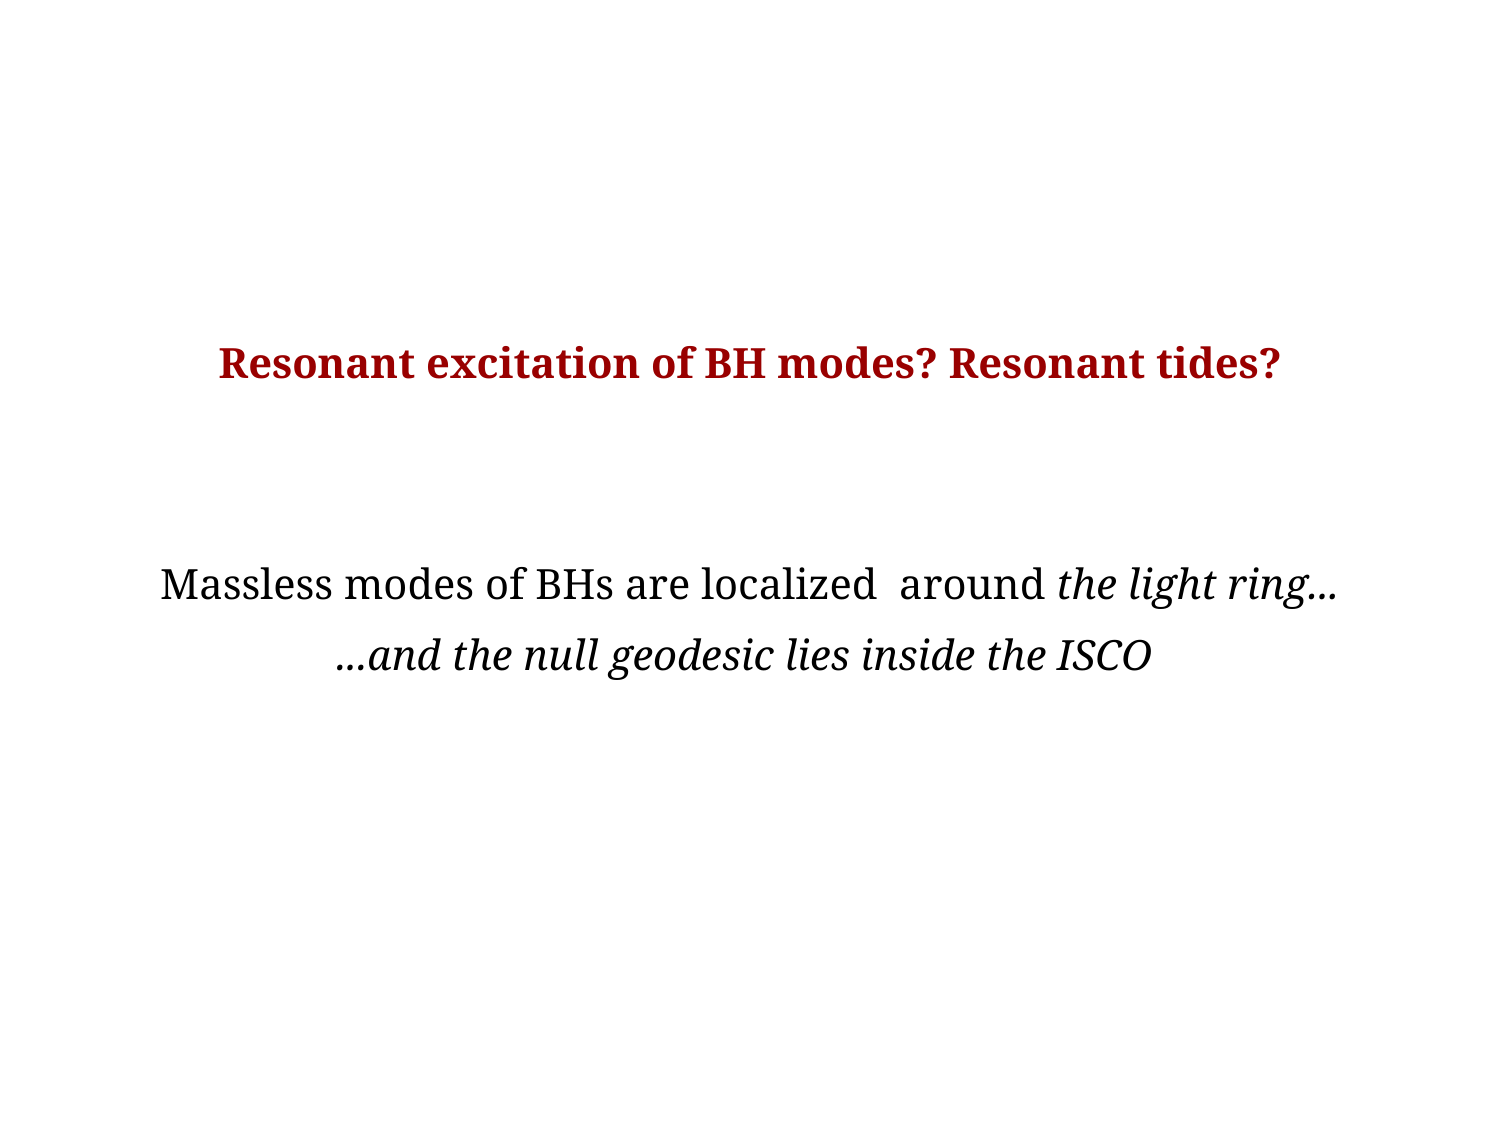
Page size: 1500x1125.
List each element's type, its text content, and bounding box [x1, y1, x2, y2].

text_box Resonant excitation of BH modes? Resonant tides? [0, 267, 1500, 455]
text_box Massless modes of BHs are localized around the light ring... ...and the null geodesic lies inside the ISCO [0, 550, 1500, 687]
